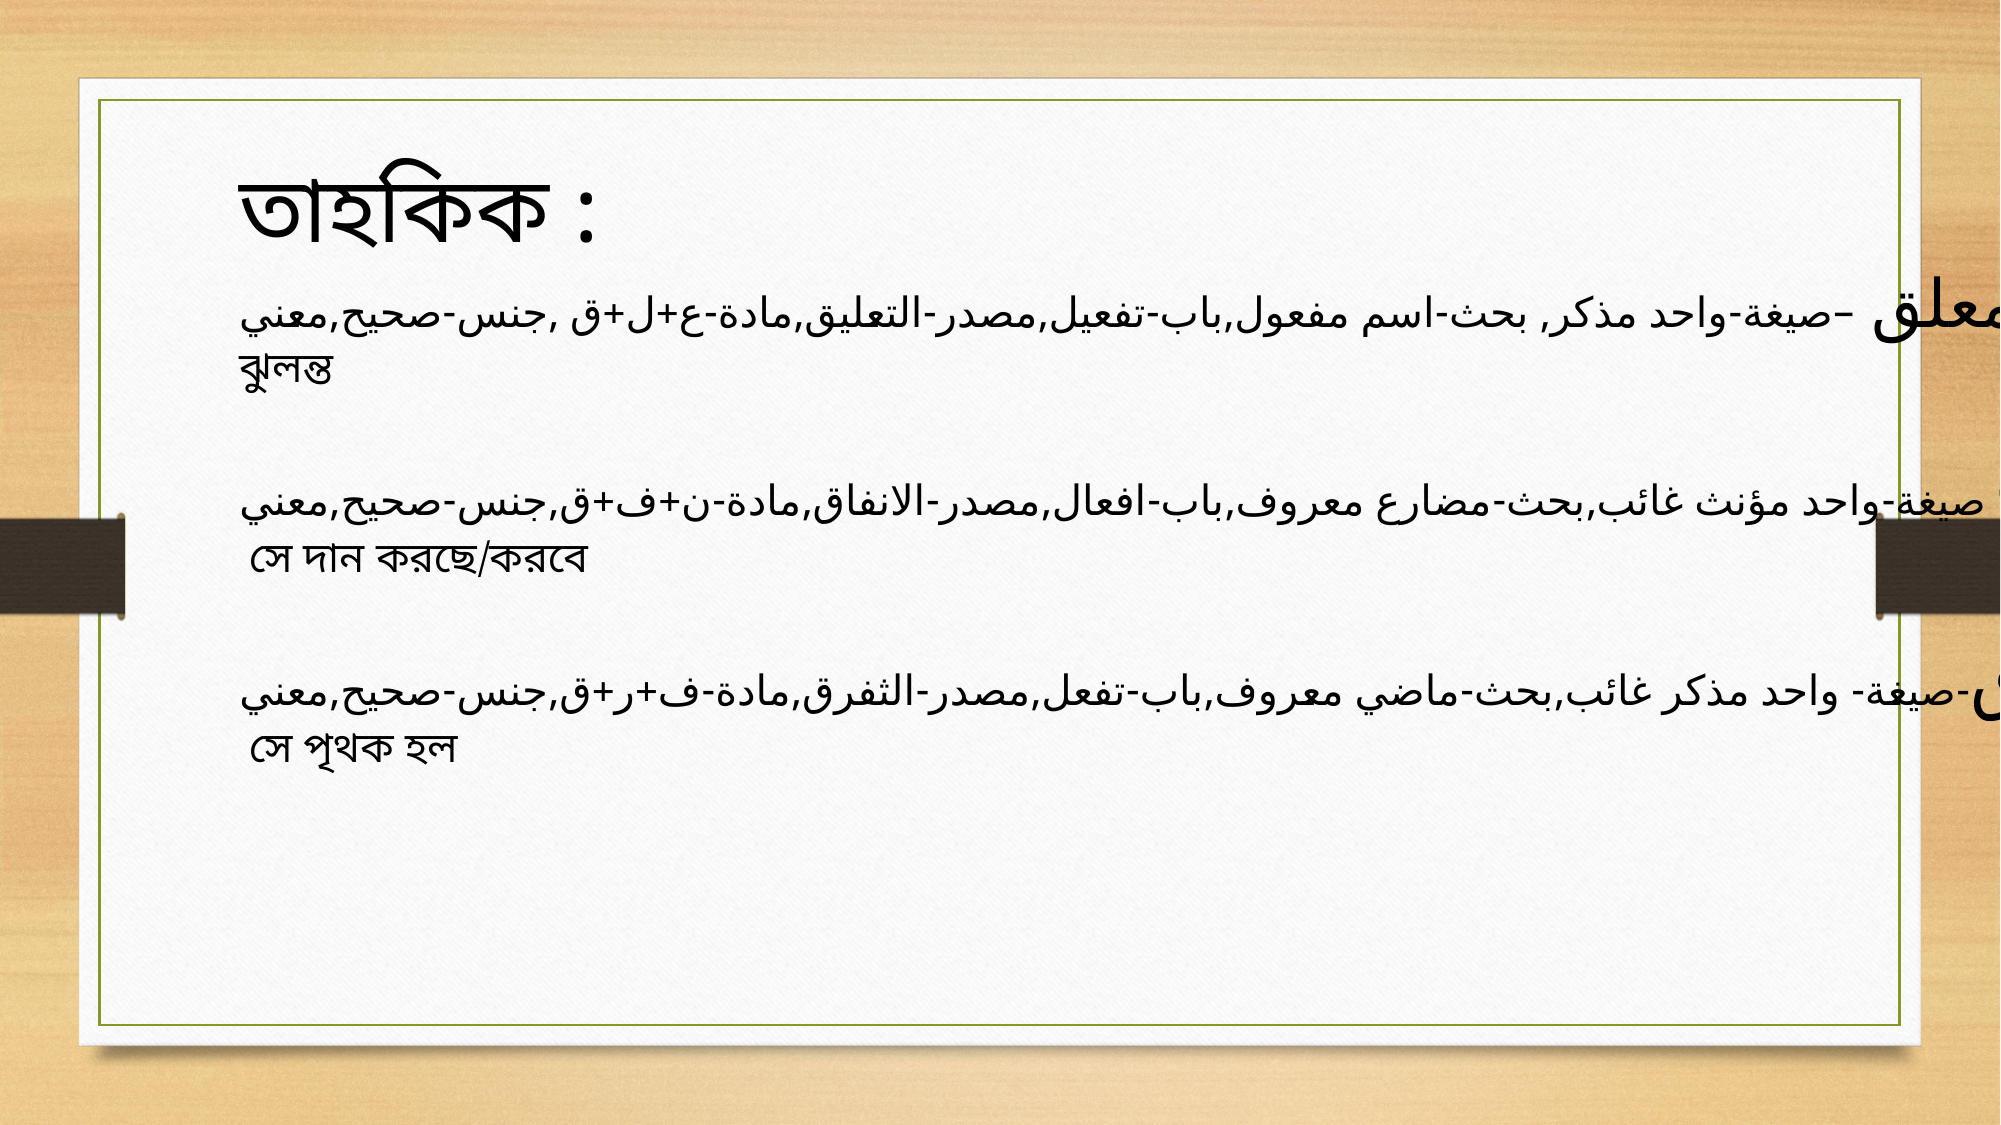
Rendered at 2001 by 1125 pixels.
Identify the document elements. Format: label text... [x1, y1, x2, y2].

text_box তাহকিক : معلق –صيغة-واحد مذكر, بحث-اسم مفعول,باب-تفعيل,مصدر-التعليق,مادة-ع+ل+ق ,جنس-صحيح,معني- ঝুলন্ত تنفق- صيغة-واحد مؤنث غائب,بحث-مضارع معروف,باب-افعال,مصدر-الانفاق,مادة-ن+ف+ق,جنس-صحيح,معني সে দান করছে/করবে تفرق-صيغة- واحد مذكر غائب,بحث-ماضي معروف,باب-تفعل,مصدر-الثفرق,مادة-ف+ر+ق,جنس-صحيح,معني- সে পৃথক হল [224, 143, 2000, 1125]
picture [0, 0, 2001, 1125]
